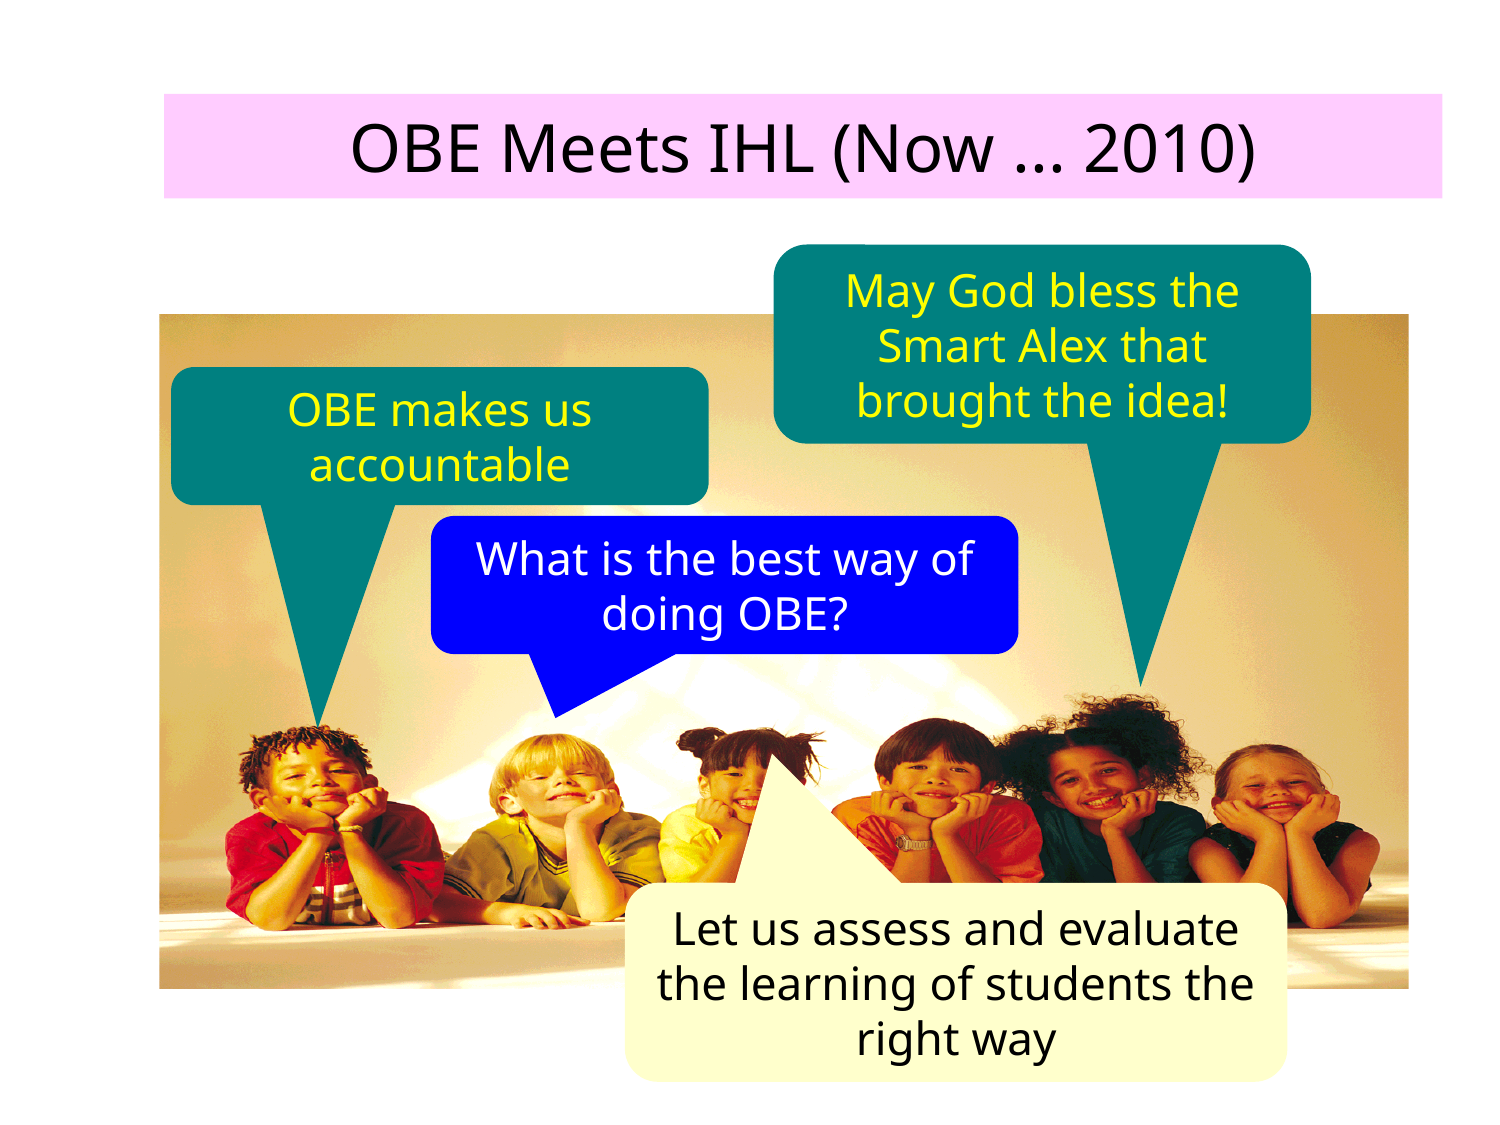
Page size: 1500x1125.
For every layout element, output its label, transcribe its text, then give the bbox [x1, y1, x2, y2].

text_box Let us assess and evaluate the learning of students the right way [624, 999, 1288, 1082]
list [159, 314, 1410, 990]
title OBE Meets IHL (Now ... 2010) [164, 93, 1443, 199]
text_box May God bless the Smart Alex that brought the idea! [773, 244, 1312, 312]
